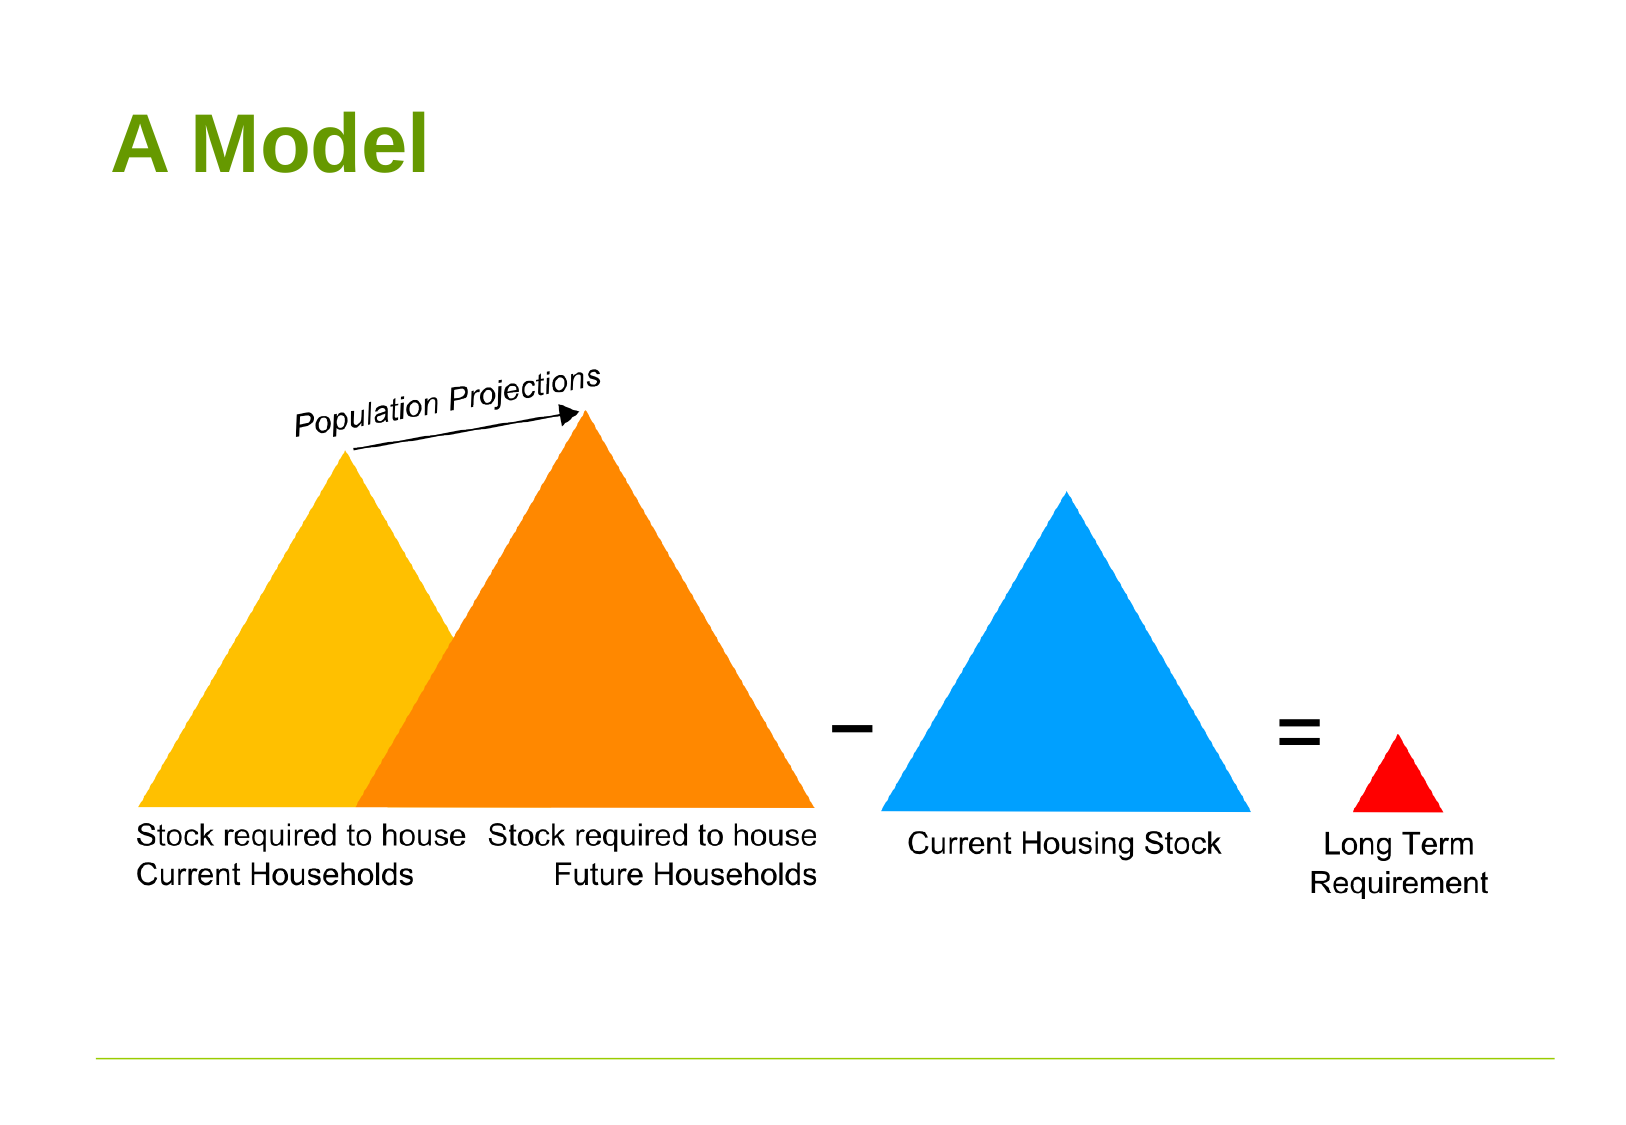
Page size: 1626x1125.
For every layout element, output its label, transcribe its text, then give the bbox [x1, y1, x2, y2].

title A Model [95, 45, 1559, 233]
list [137, 368, 1488, 900]
